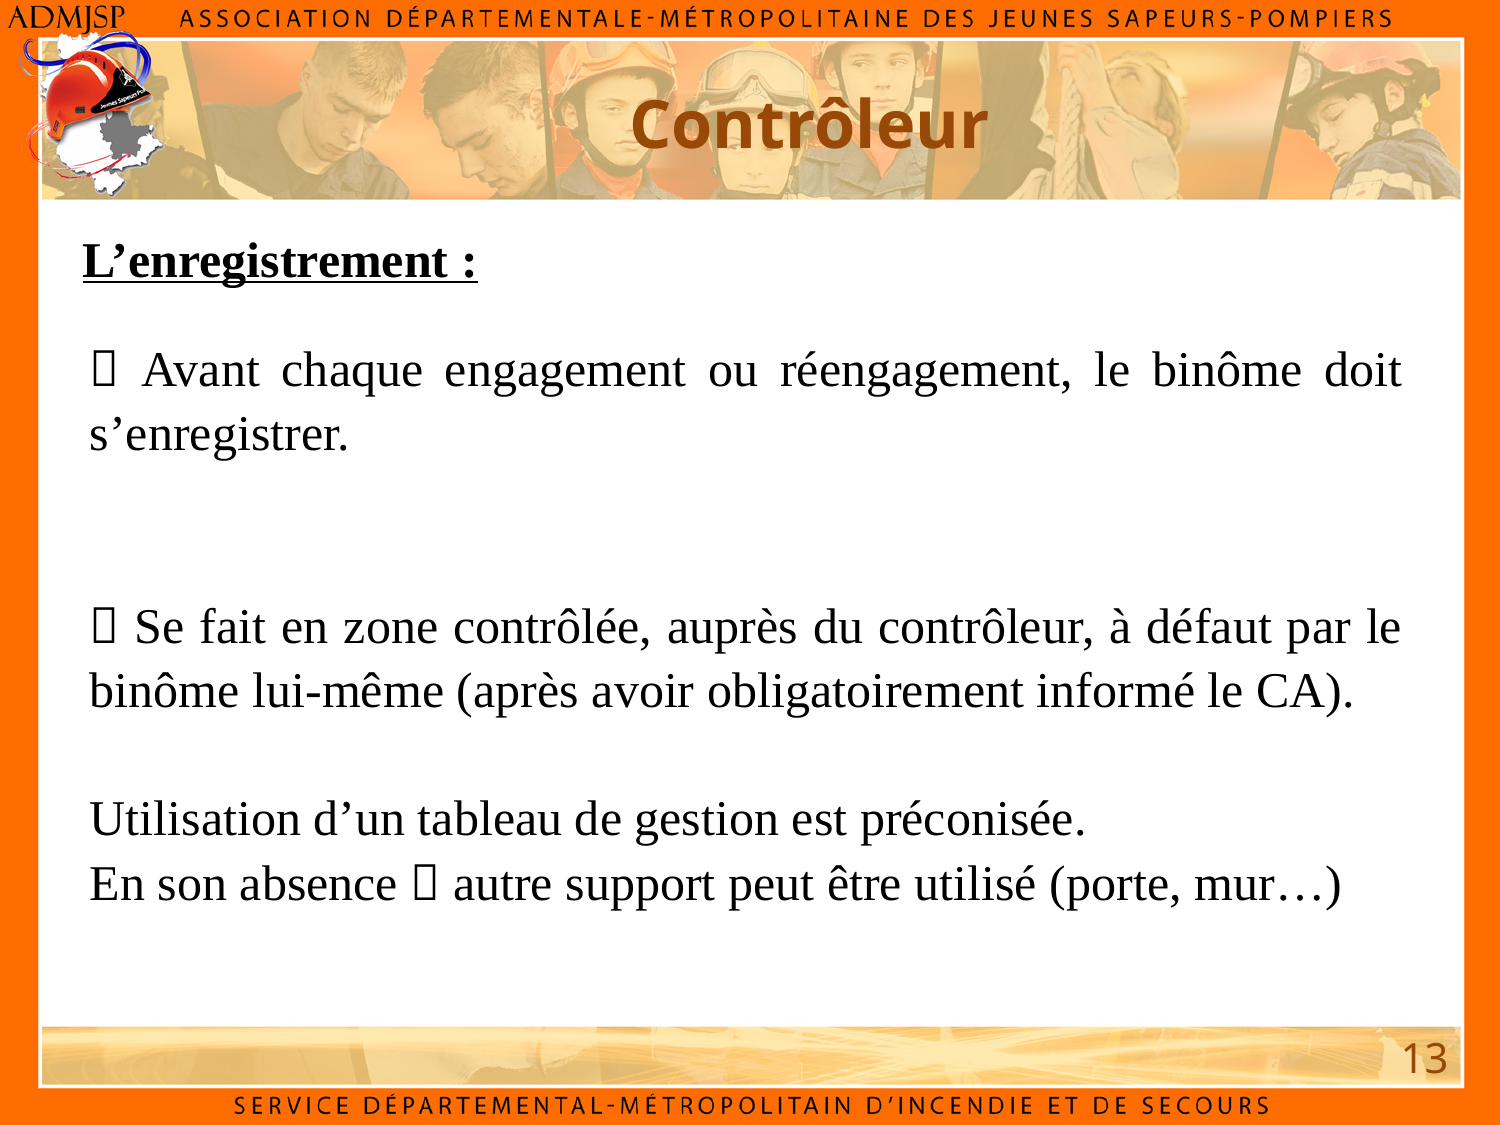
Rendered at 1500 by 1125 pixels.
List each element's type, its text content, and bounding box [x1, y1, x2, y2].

picture [0, 0, 1500, 1125]
text_box L’enregistrement : [67, 215, 1412, 295]
text_box  Avant chaque engagement ou réengagement, le binôme doit s’enregistrer.  Se fait en zone contrôlée, auprès du contrôleur, à défaut par le binôme lui-même (après avoir obligatoirement informé le CA). Utilisation d’un tableau de gestion est préconisée. En son absence  autre support peut être utilisé (porte, mur…) [74, 324, 1419, 918]
text_box Contrôleur [183, 45, 1453, 200]
text_box 13 [1113, 1029, 1464, 1090]
